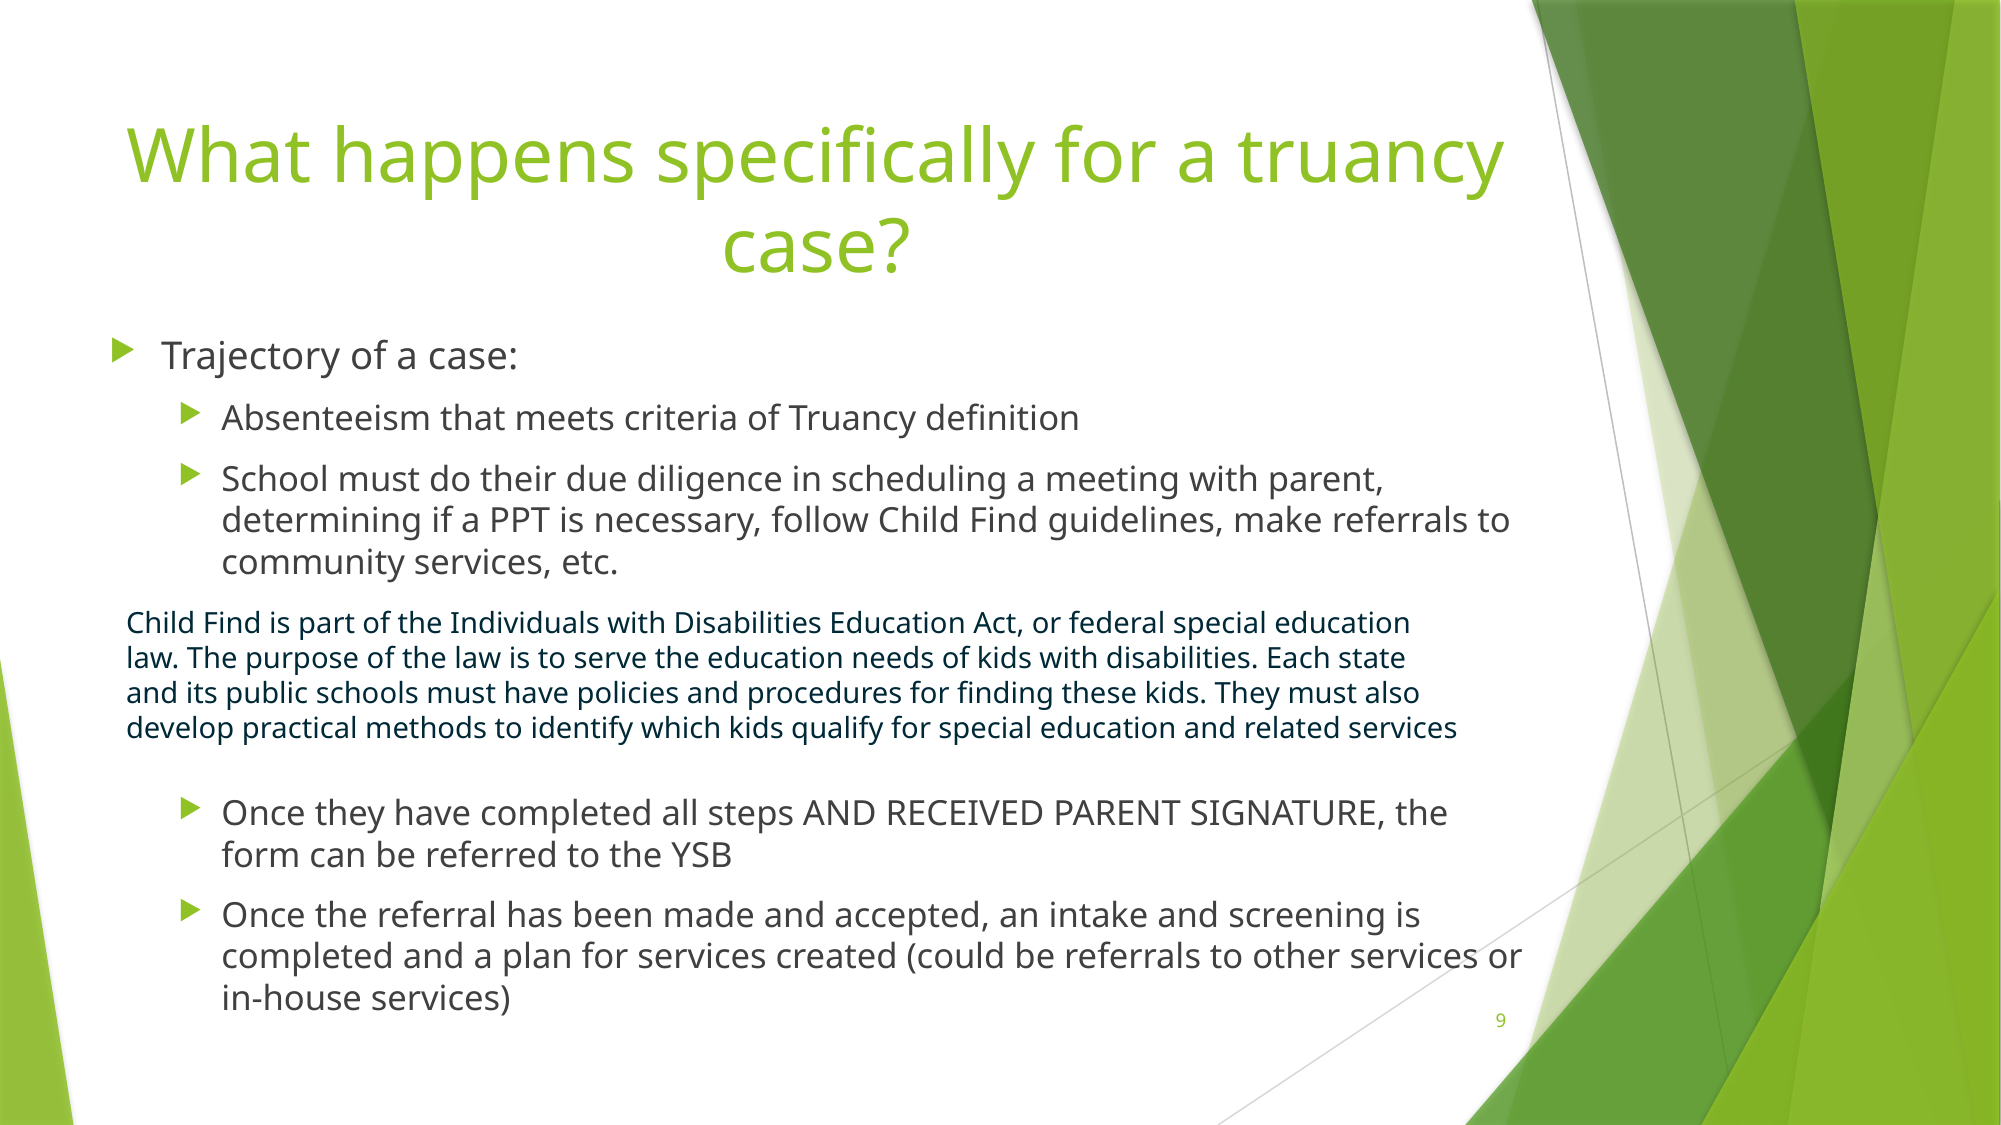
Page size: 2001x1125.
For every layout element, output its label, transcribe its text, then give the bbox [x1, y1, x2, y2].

slide_number 9 [1409, 991, 1522, 1051]
title What happens specifically for a truancy case? [111, 99, 1522, 317]
text_box Child Find is part of the Individuals with Disabilities Education Act, or federal special education law. The purpose of the law is to serve the education needs of kids with disabilities. Each state and its public schools must have policies and procedures for finding these kids. They must also develop practical methods to identify which kids qualify for special education and related services [111, 597, 1479, 752]
list Trajectory of a case: Absenteeism that meets criteria of Truancy definition School must do their due diligence in scheduling a meeting with parent, determining if a PPT is necessary, follow Child Find guidelines, make referrals to community services, etc. Once they have completed all steps AND RECEIVED PARENT SIGNATURE, the form can be referred to the YSB Once the referral has been made and accepted, an intake and screening is completed and a plan for services created (could be referrals to other services or in-house services) [94, 323, 1539, 1026]
